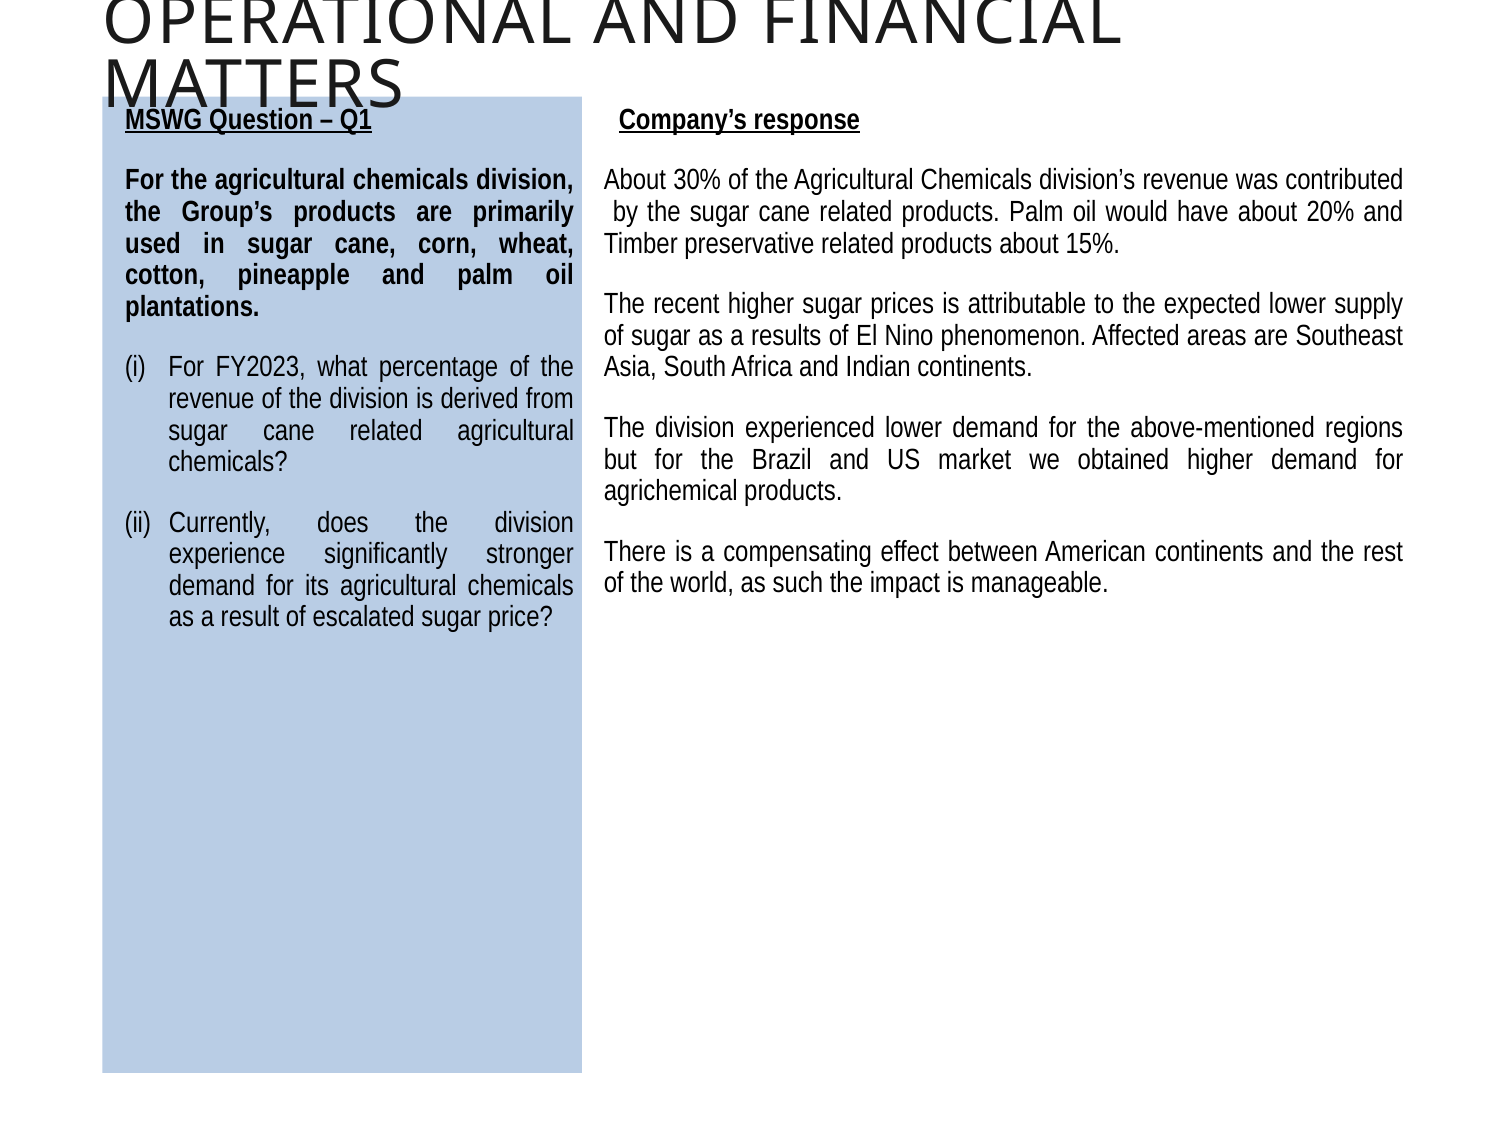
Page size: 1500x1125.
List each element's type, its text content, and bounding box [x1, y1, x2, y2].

title OPERATIONAL and financial matters [87, 15, 1284, 97]
list MSWG Question – Q1 For the agricultural chemicals division, the Group’s products are primarily used in sugar cane, corn, wheat, cotton, pineapple and palm oil plantations. (i) For FY2023, what percentage of the revenue of the division is derived from sugar cane related agricultural chemicals? (ii) Currently, does the division experience significantly stronger demand for its agricultural chemicals as a result of escalated sugar price? [102, 97, 582, 1073]
list Company’s response About 30% of the Agricultural Chemicals division’s revenue was contributed by the sugar cane related products. Palm oil would have about 20% and Timber preservative related products about 15%. The recent higher sugar prices is attributable to the expected lower supply of sugar as a results of El Nino phenomenon. Affected areas are Southeast Asia, South Africa and Indian continents. The division experienced lower demand for the above-mentioned regions but for the Brazil and US market we obtained higher demand for agrichemical products. There is a compensating effect between American continents and the rest of the world, as such the impact is manageable. [596, 96, 1412, 1073]
